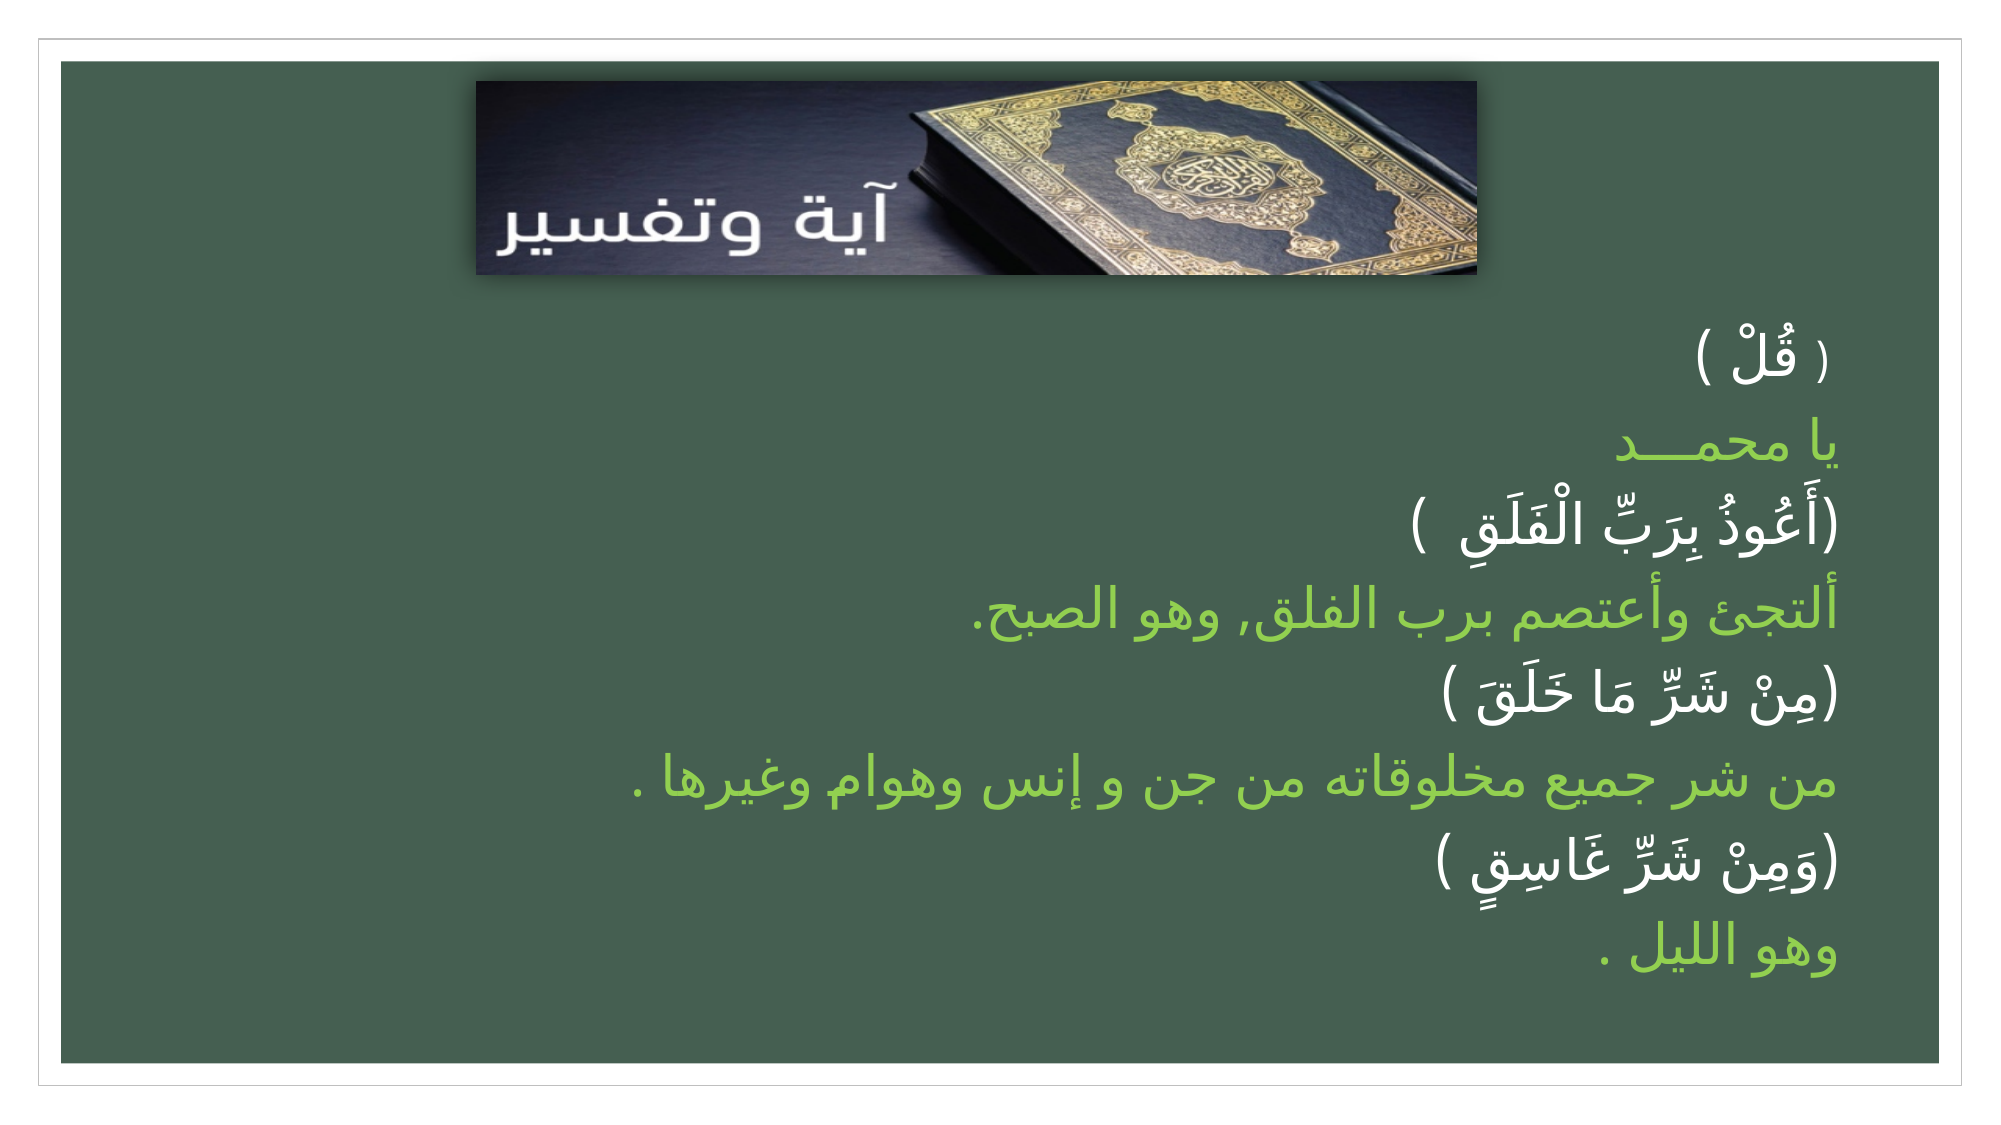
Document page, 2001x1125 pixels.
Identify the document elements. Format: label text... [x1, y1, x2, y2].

picture [476, 81, 1477, 275]
list ( قُلْ ) يا محمـــد (أَعُوذُ بِرَبِّ الْفَلَقِ ) ألتجئ وأعتصم برب الفلق, وهو الصبح. (مِنْ شَرِّ مَا خَلَقَ ) من شر جميع مخلوقاته من جن و إنس وهوام وغيرها . (وَمِنْ شَرِّ غَاسِقٍ ) وهو الليل . [282, 312, 1856, 990]
